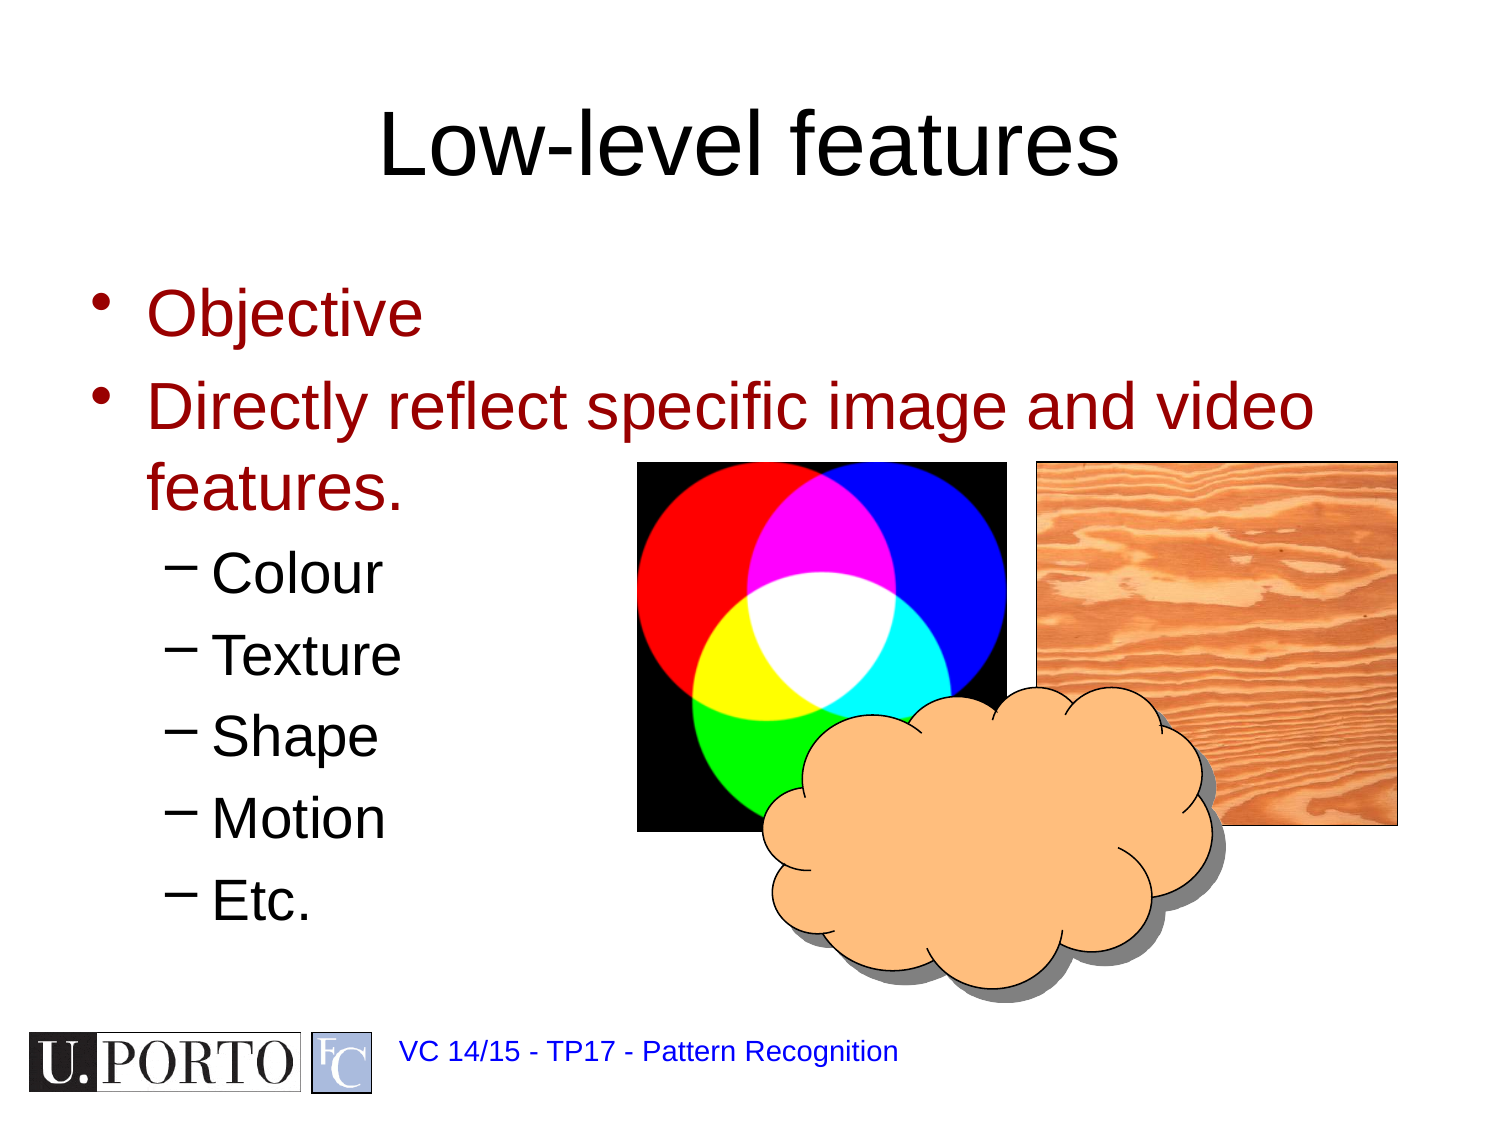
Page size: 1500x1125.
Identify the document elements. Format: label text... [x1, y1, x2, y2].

picture [29, 1032, 301, 1092]
list Objective Directly reflect specific image and video features. Colour Texture Shape Motion Etc. [74, 262, 1426, 1006]
picture [637, 462, 1007, 832]
title Low-level features [74, 44, 1426, 233]
picture [1037, 462, 1398, 826]
picture [313, 1033, 371, 1092]
footer VC 14/15 - TP17 - Pattern Recognition [383, 1024, 1306, 1103]
text_box [764, 687, 1213, 989]
